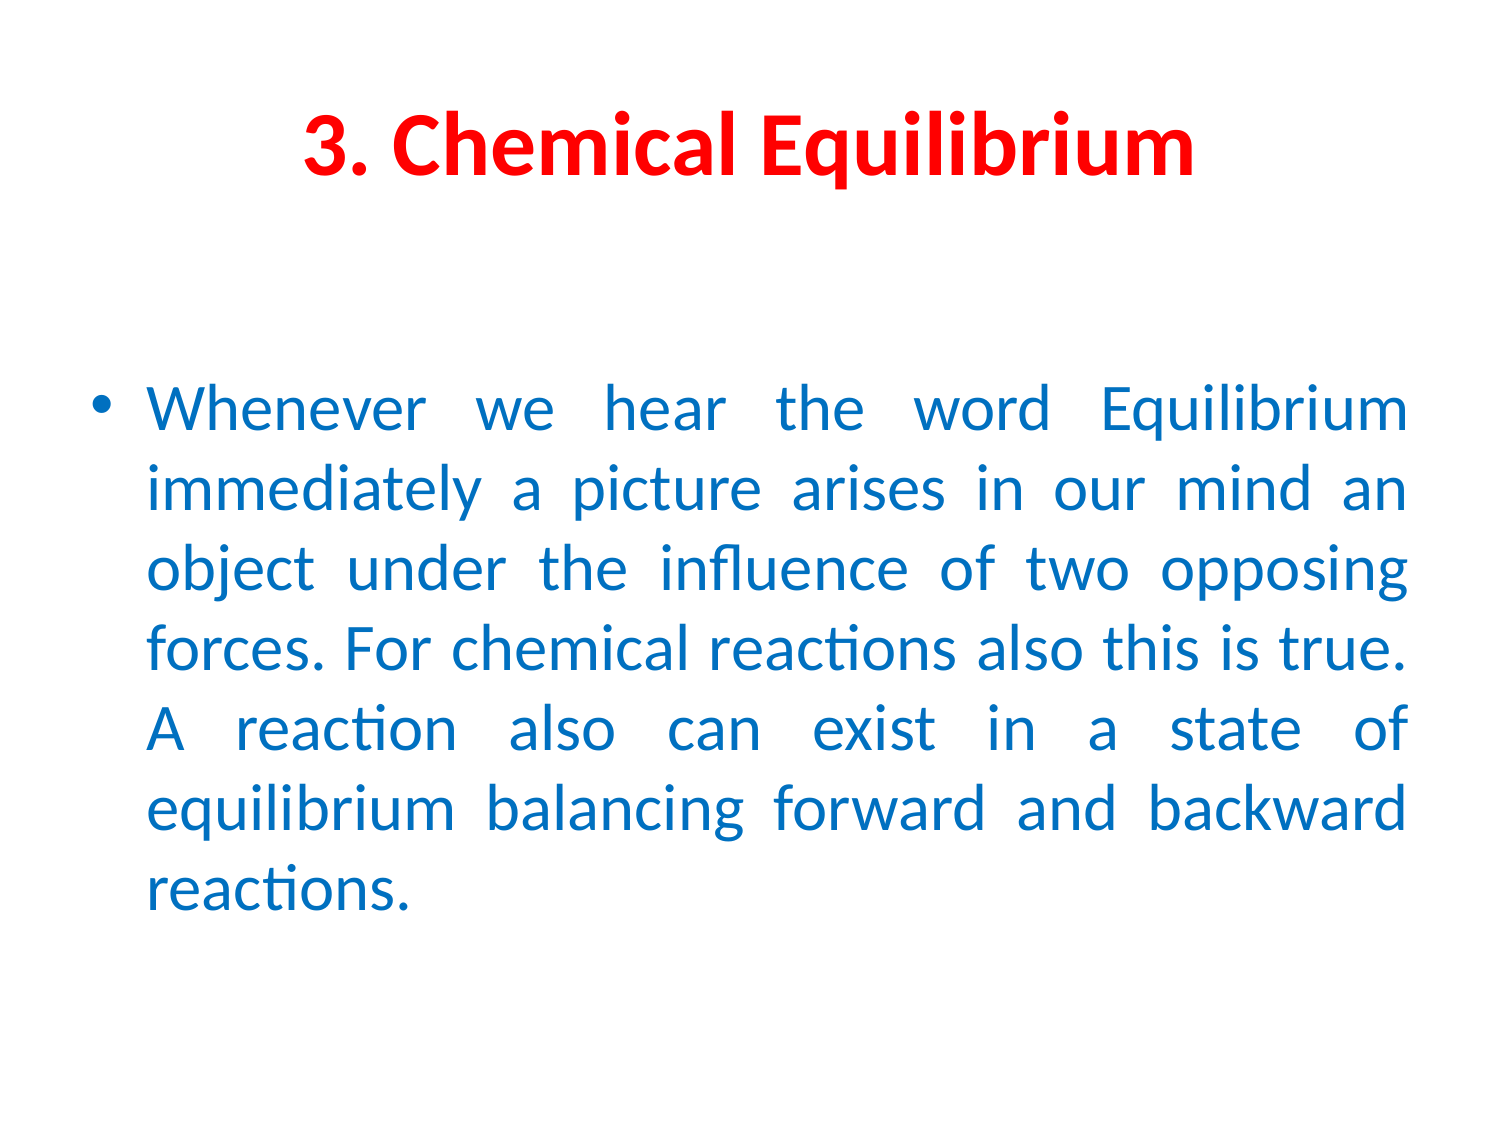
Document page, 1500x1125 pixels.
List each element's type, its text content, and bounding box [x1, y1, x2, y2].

list Whenever we hear the word Equilibrium immediately a picture arises in our mind an object under the influence of two opposing forces. For chemical reactions also this is true. A reaction also can exist in a state of equilibrium balancing forward and backward reactions. [75, 262, 1425, 1005]
title 3. Chemical Equilibrium [75, 45, 1425, 233]
